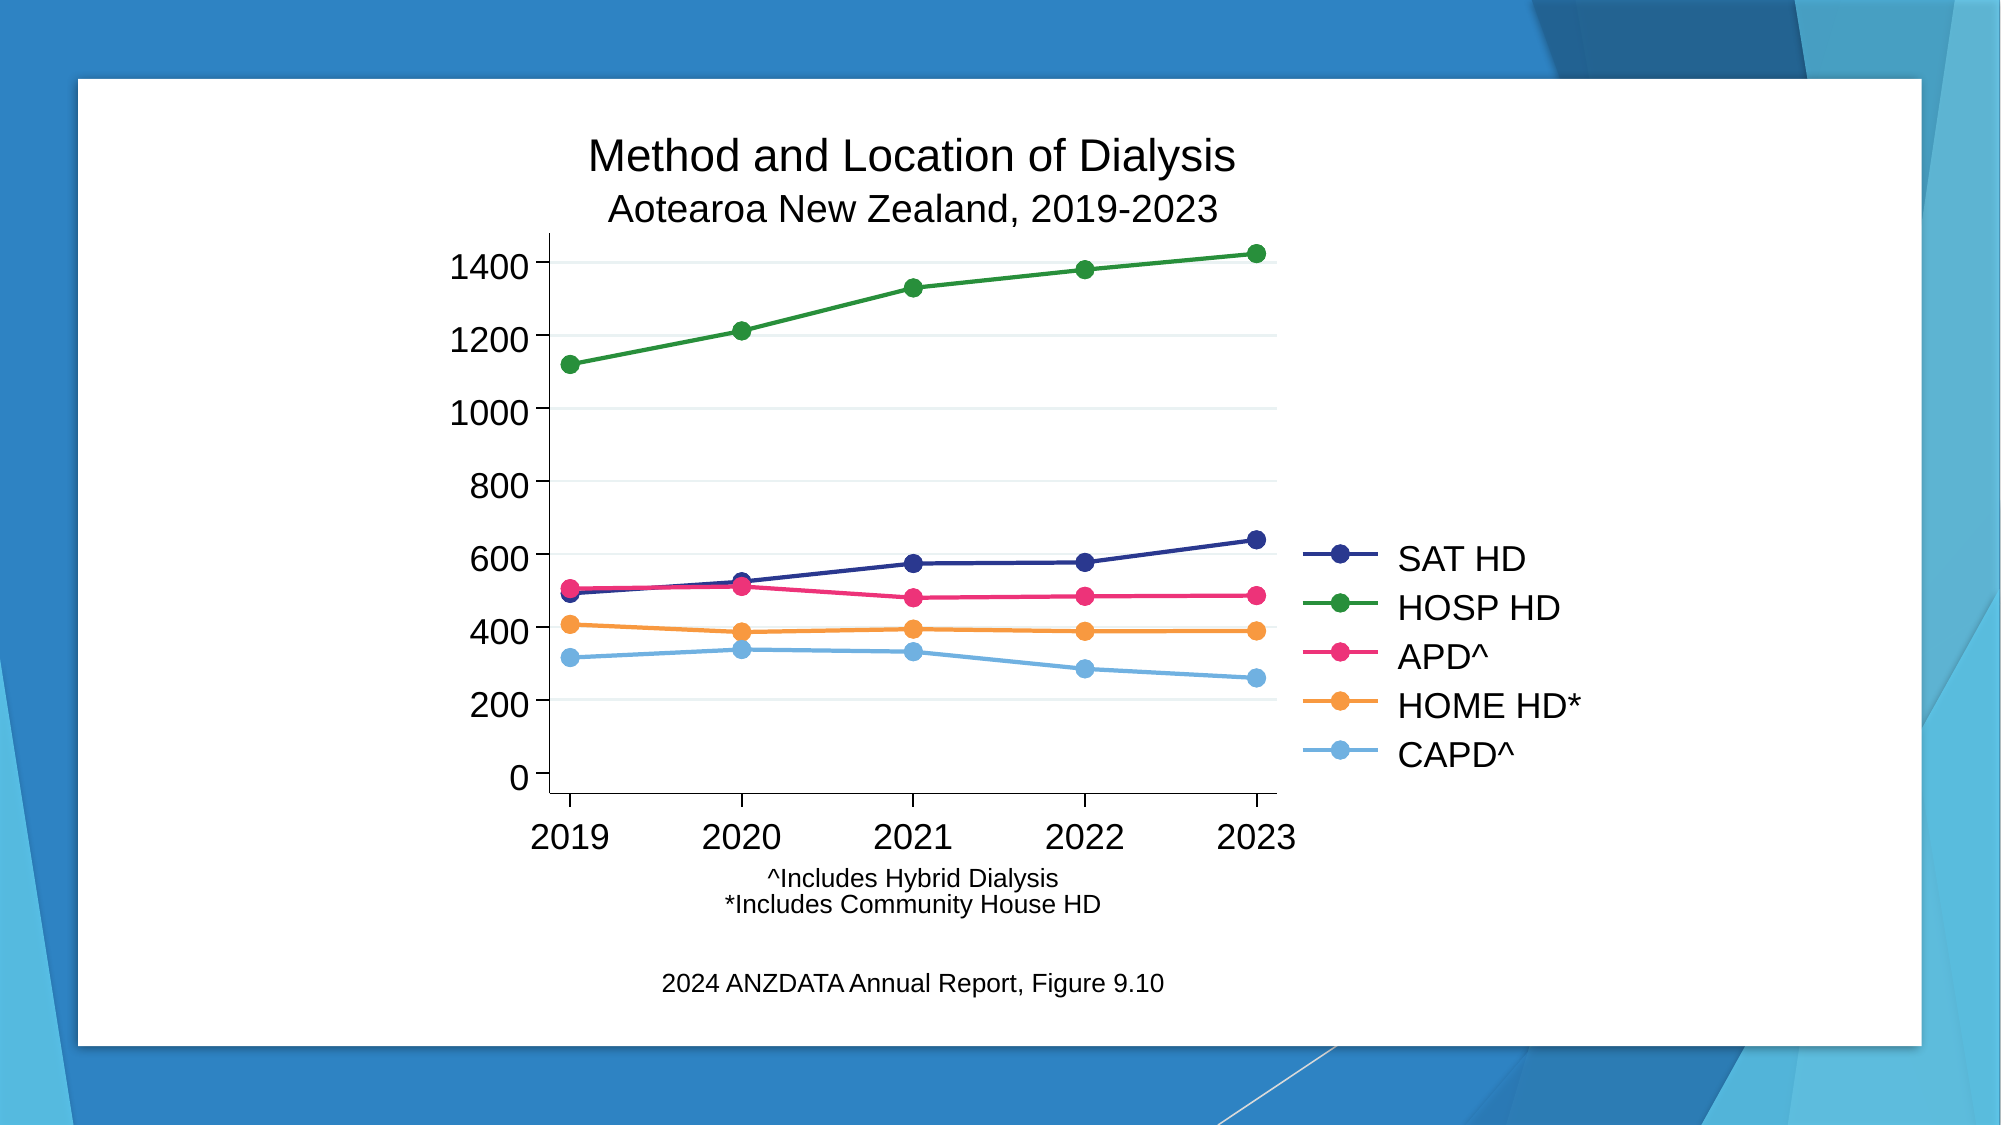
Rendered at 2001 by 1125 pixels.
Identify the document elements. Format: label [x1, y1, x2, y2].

picture [352, 91, 1648, 1034]
text_box [0, 0, 2000, 1125]
